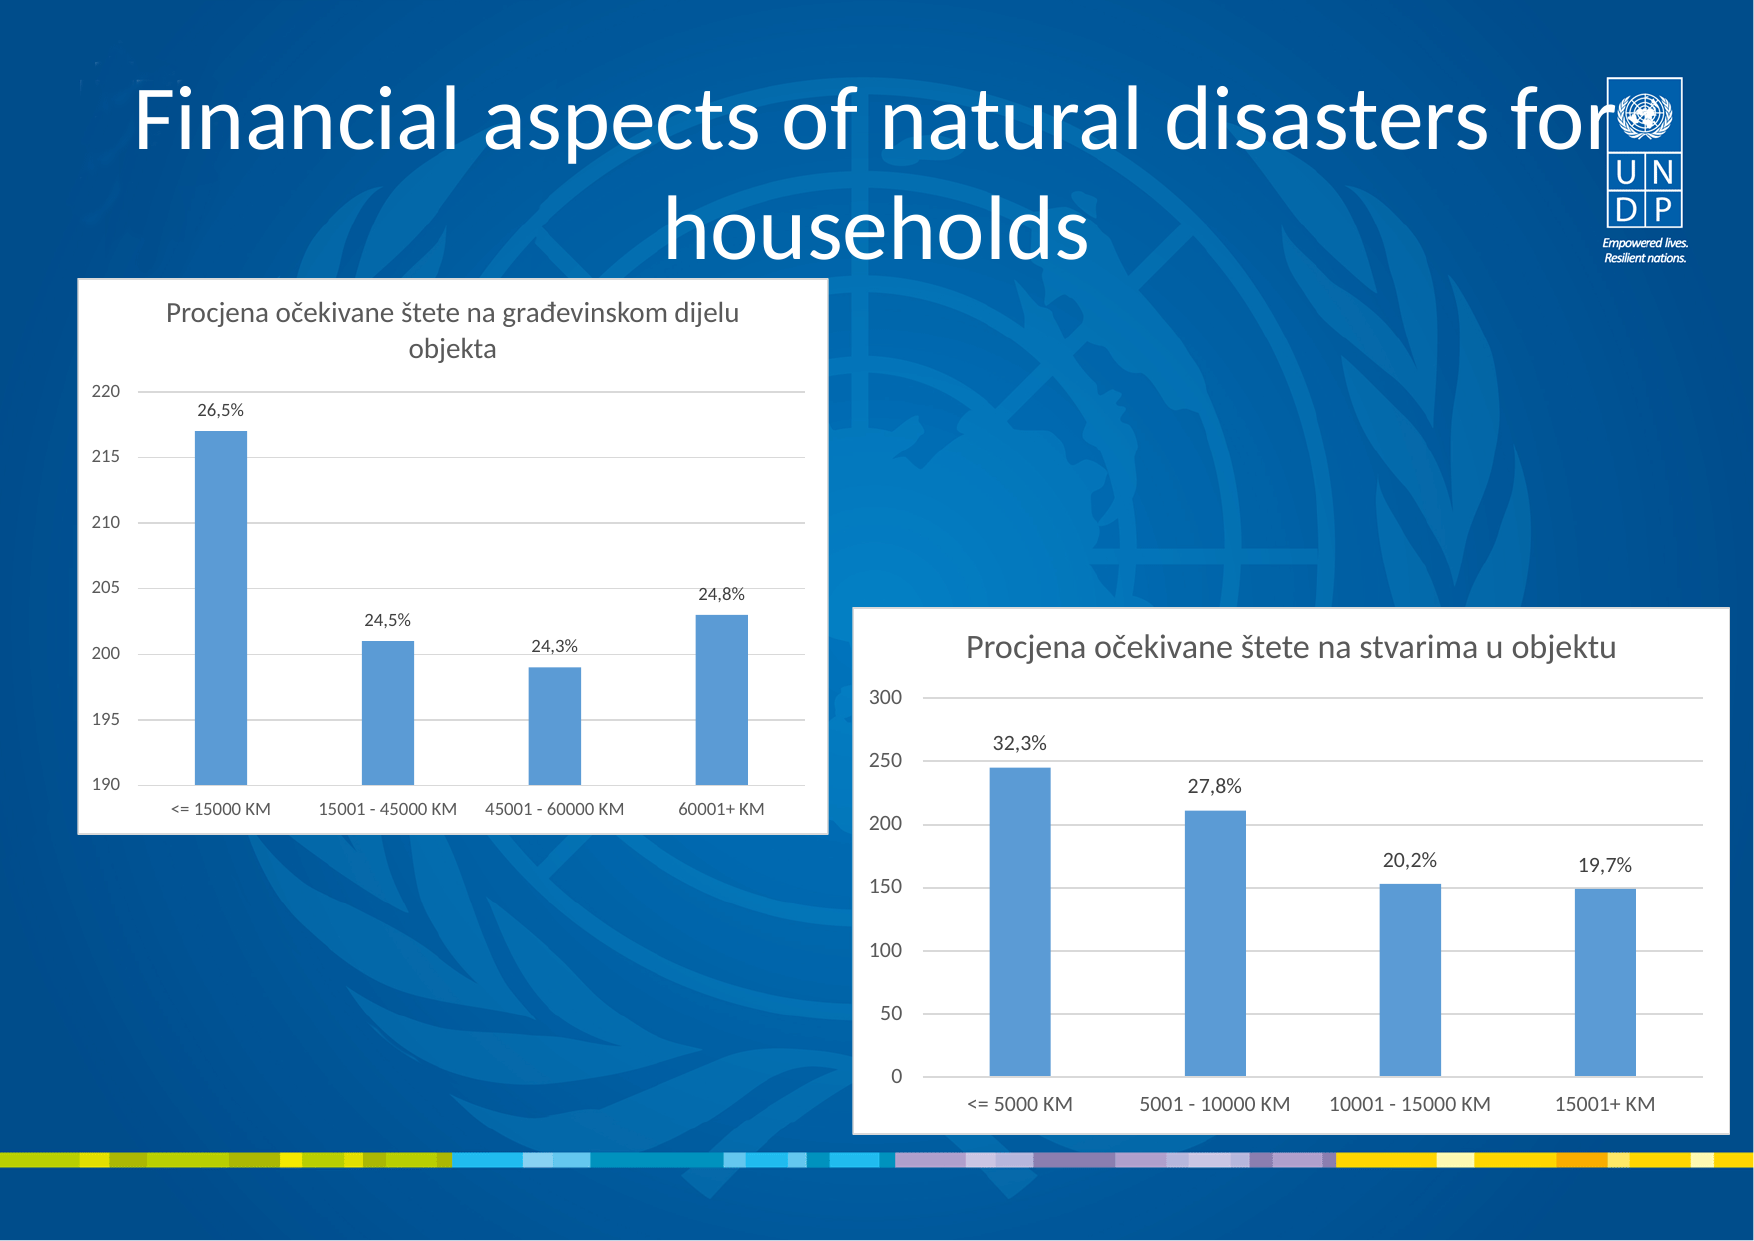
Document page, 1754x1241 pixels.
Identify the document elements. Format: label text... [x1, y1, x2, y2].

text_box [77, 277, 829, 835]
picture [0, 0, 1754, 1241]
title Financial aspects of natural disasters for households [87, 49, 1666, 257]
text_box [852, 606, 1731, 1135]
